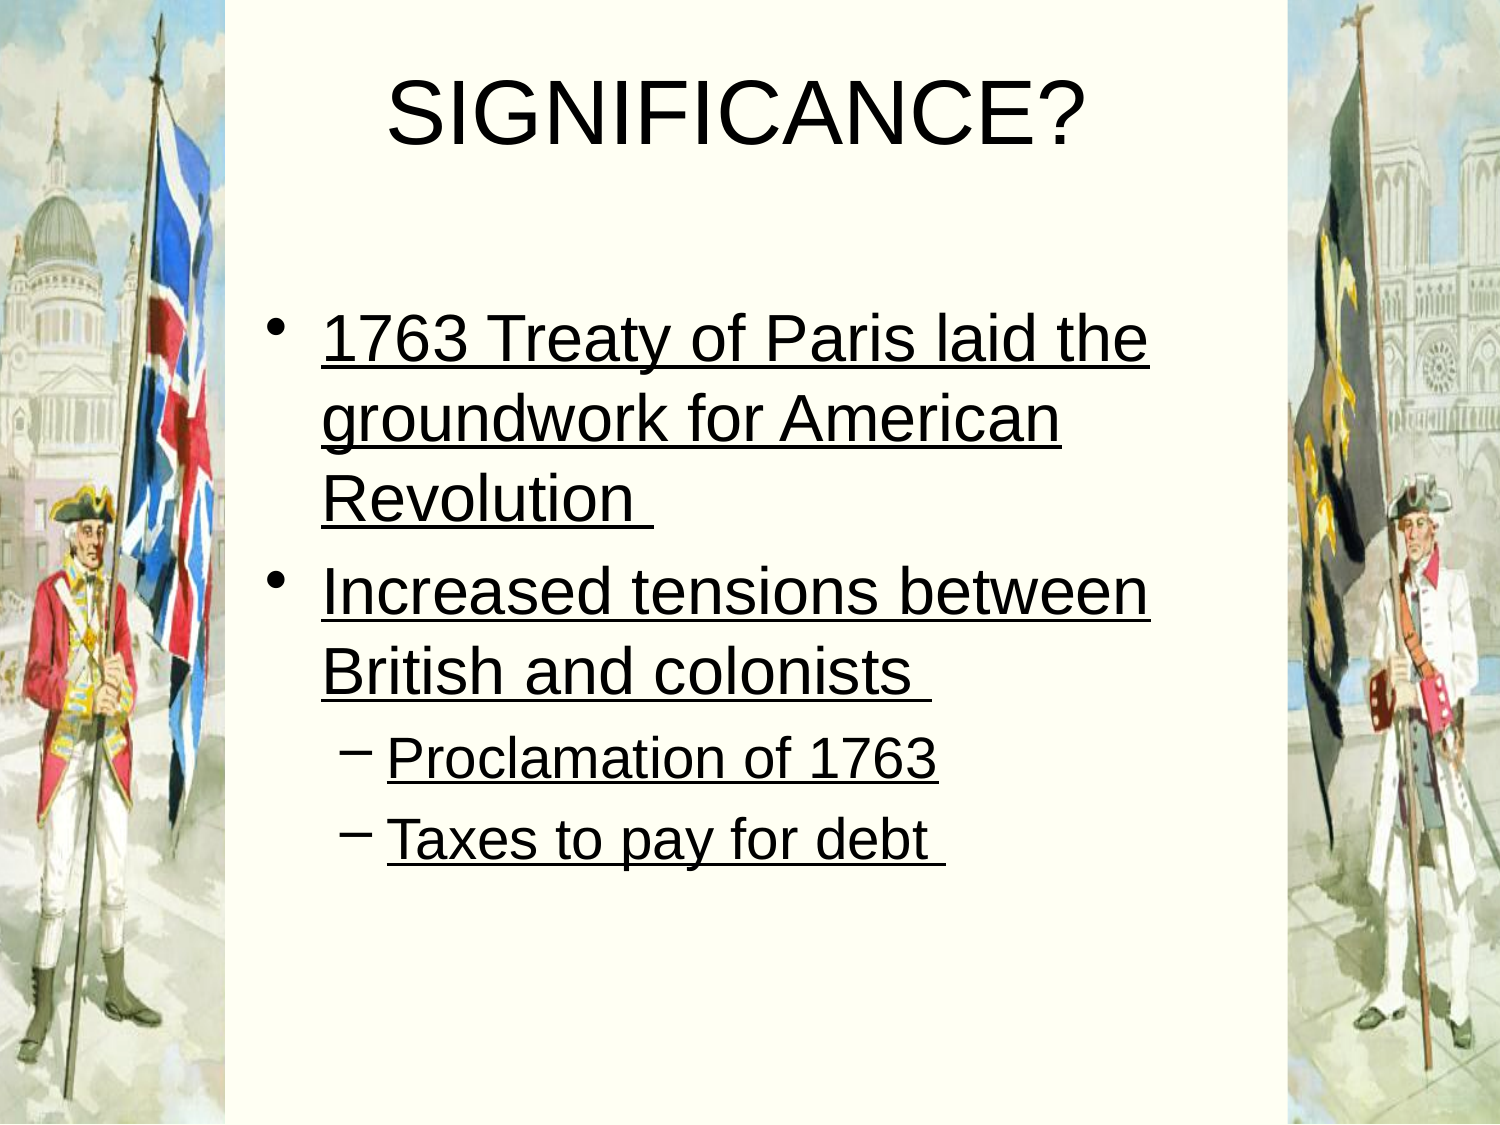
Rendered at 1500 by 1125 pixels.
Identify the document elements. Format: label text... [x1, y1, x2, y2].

picture [0, 0, 225, 1124]
title SIGNIFICANCE? [75, 45, 1425, 233]
picture [1287, 0, 1500, 1124]
list 1763 Treaty of Paris laid the groundwork for American Revolution Increased tensions between British and colonists Proclamation of 1763 Taxes to pay for debt [249, 287, 1238, 1005]
